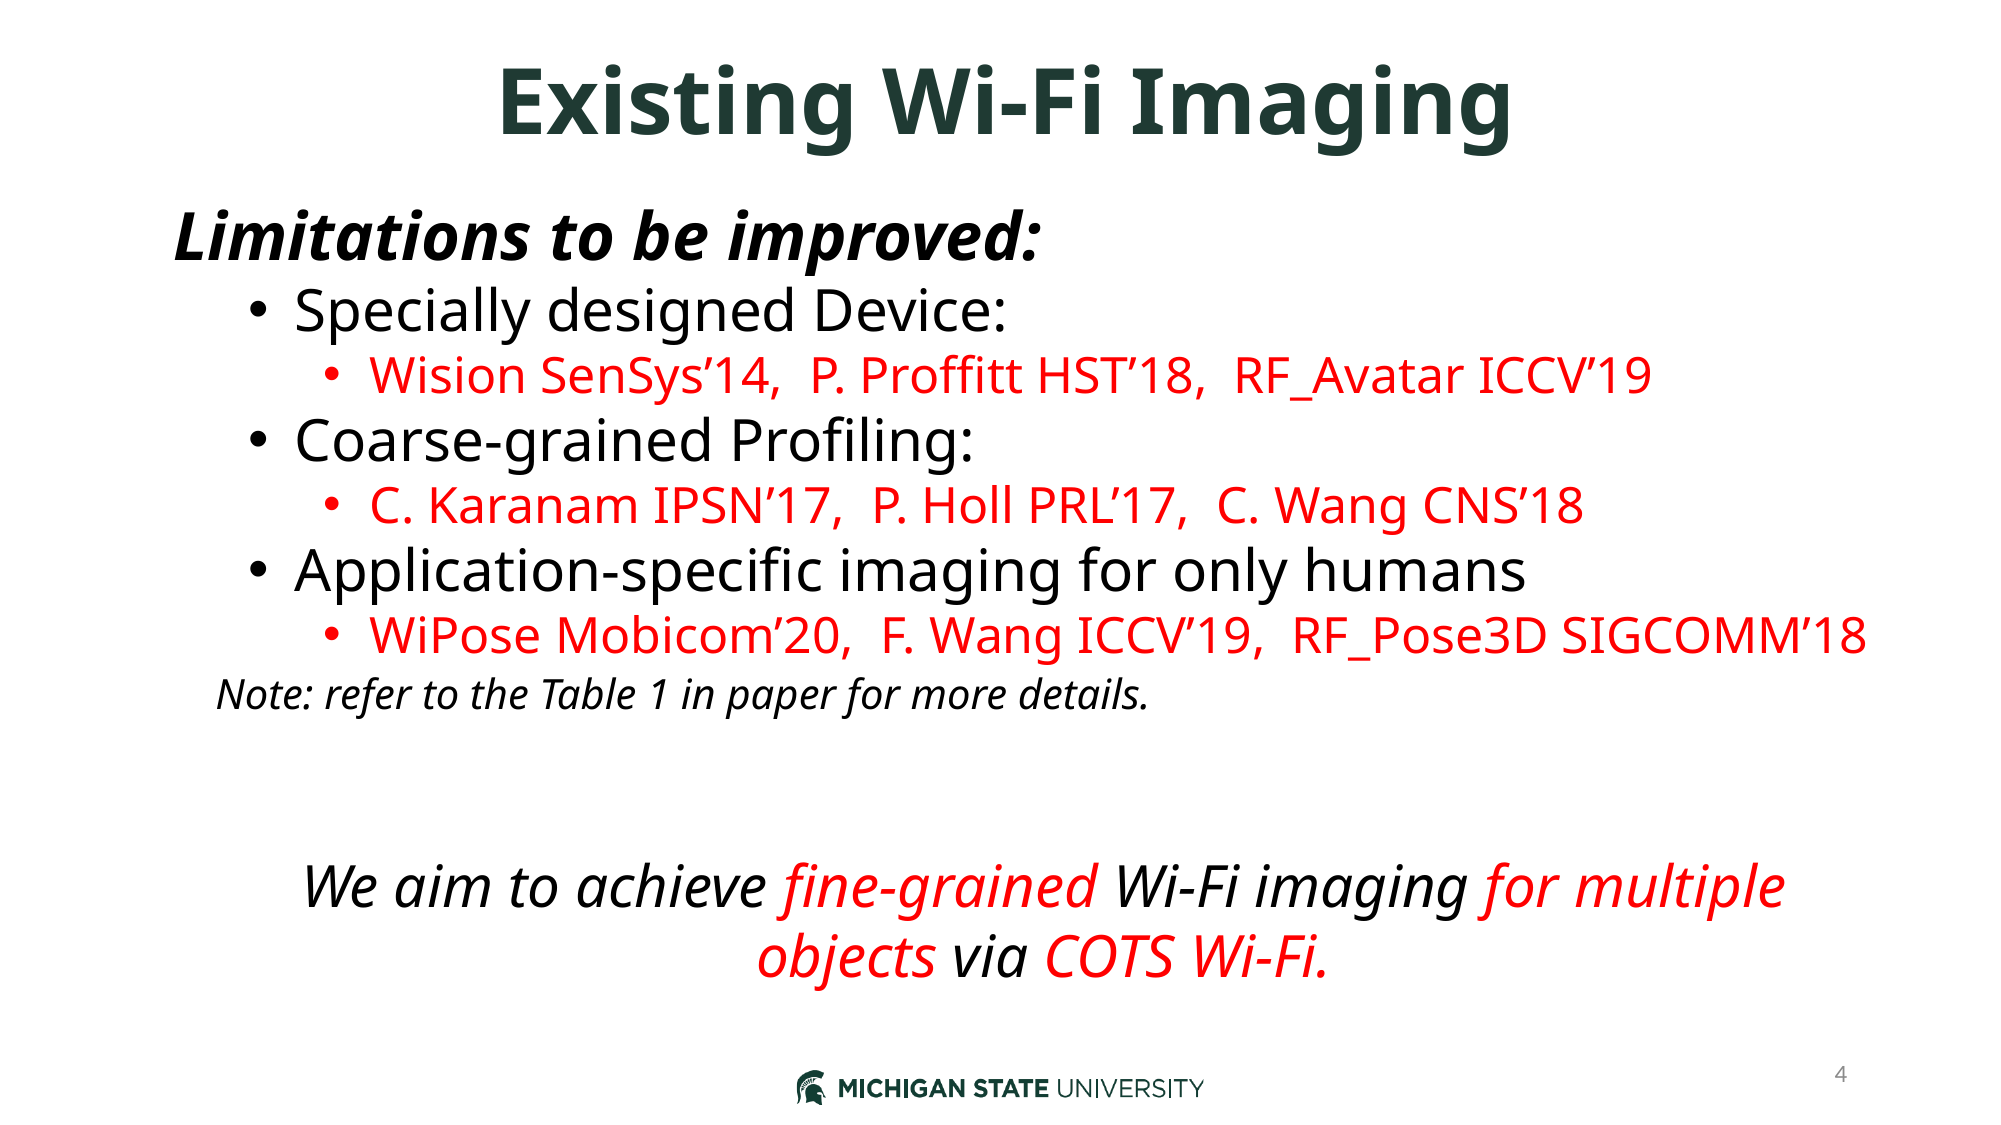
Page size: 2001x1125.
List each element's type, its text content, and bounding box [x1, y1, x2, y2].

text_box We aim to achieve fine-grained Wi-Fi imaging for multiple objects via COTS Wi-Fi. [200, 841, 1887, 997]
title Existing Wi-Fi Imaging [170, 32, 1842, 164]
text_box Note: refer to the Table 1 in paper for more details. [200, 660, 1887, 726]
text_box Limitations to be improved: Specially designed Device: Wision SenSys’14, P. Proffitt HST’18, RF_Avatar ICCV’19 Coarse-grained Profiling: C. Karanam IPSN’17, P. Holl PRL’17, C. Wang CNS’18 Application-specific imaging for only humans WiPose Mobicom’20, F. Wang ICCV’19, RF_Pose3D SIGCOMM’18 [158, 185, 1929, 811]
text_box 4 [1412, 1042, 1863, 1103]
